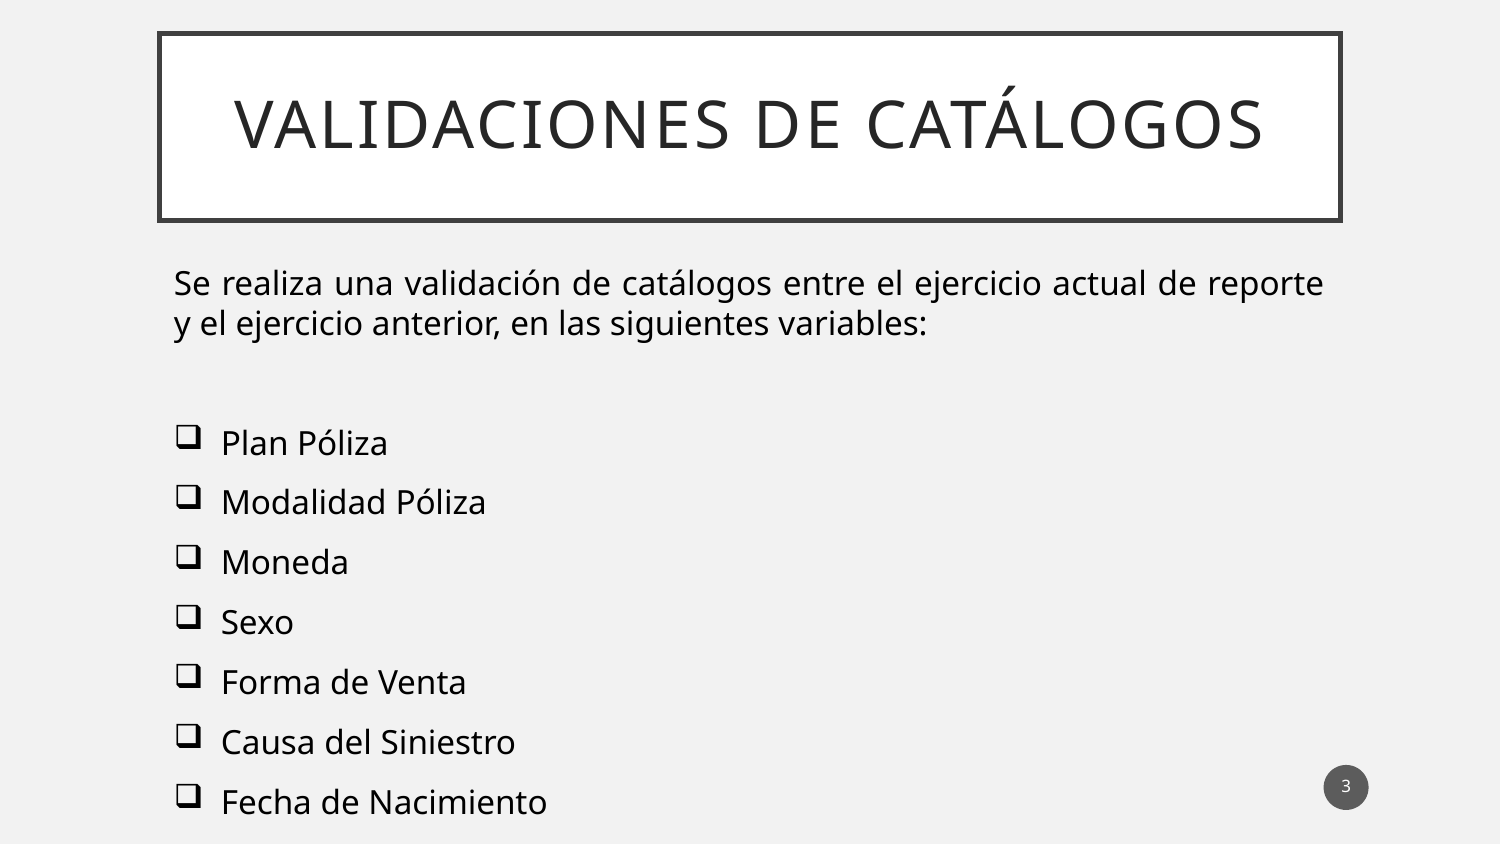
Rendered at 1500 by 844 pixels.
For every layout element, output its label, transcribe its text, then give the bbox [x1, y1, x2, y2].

title Validaciones de catálogos [157, 31, 1343, 223]
text_box Se realiza una validación de catálogos entre el ejercicio actual de reporte y el ejercicio anterior, en las siguientes variables: Plan Póliza Modalidad Póliza Moneda Sexo Forma de Venta Causa del Siniestro Fecha de Nacimiento [159, 254, 1341, 829]
slide_number 3 [1341, 764, 1369, 810]
